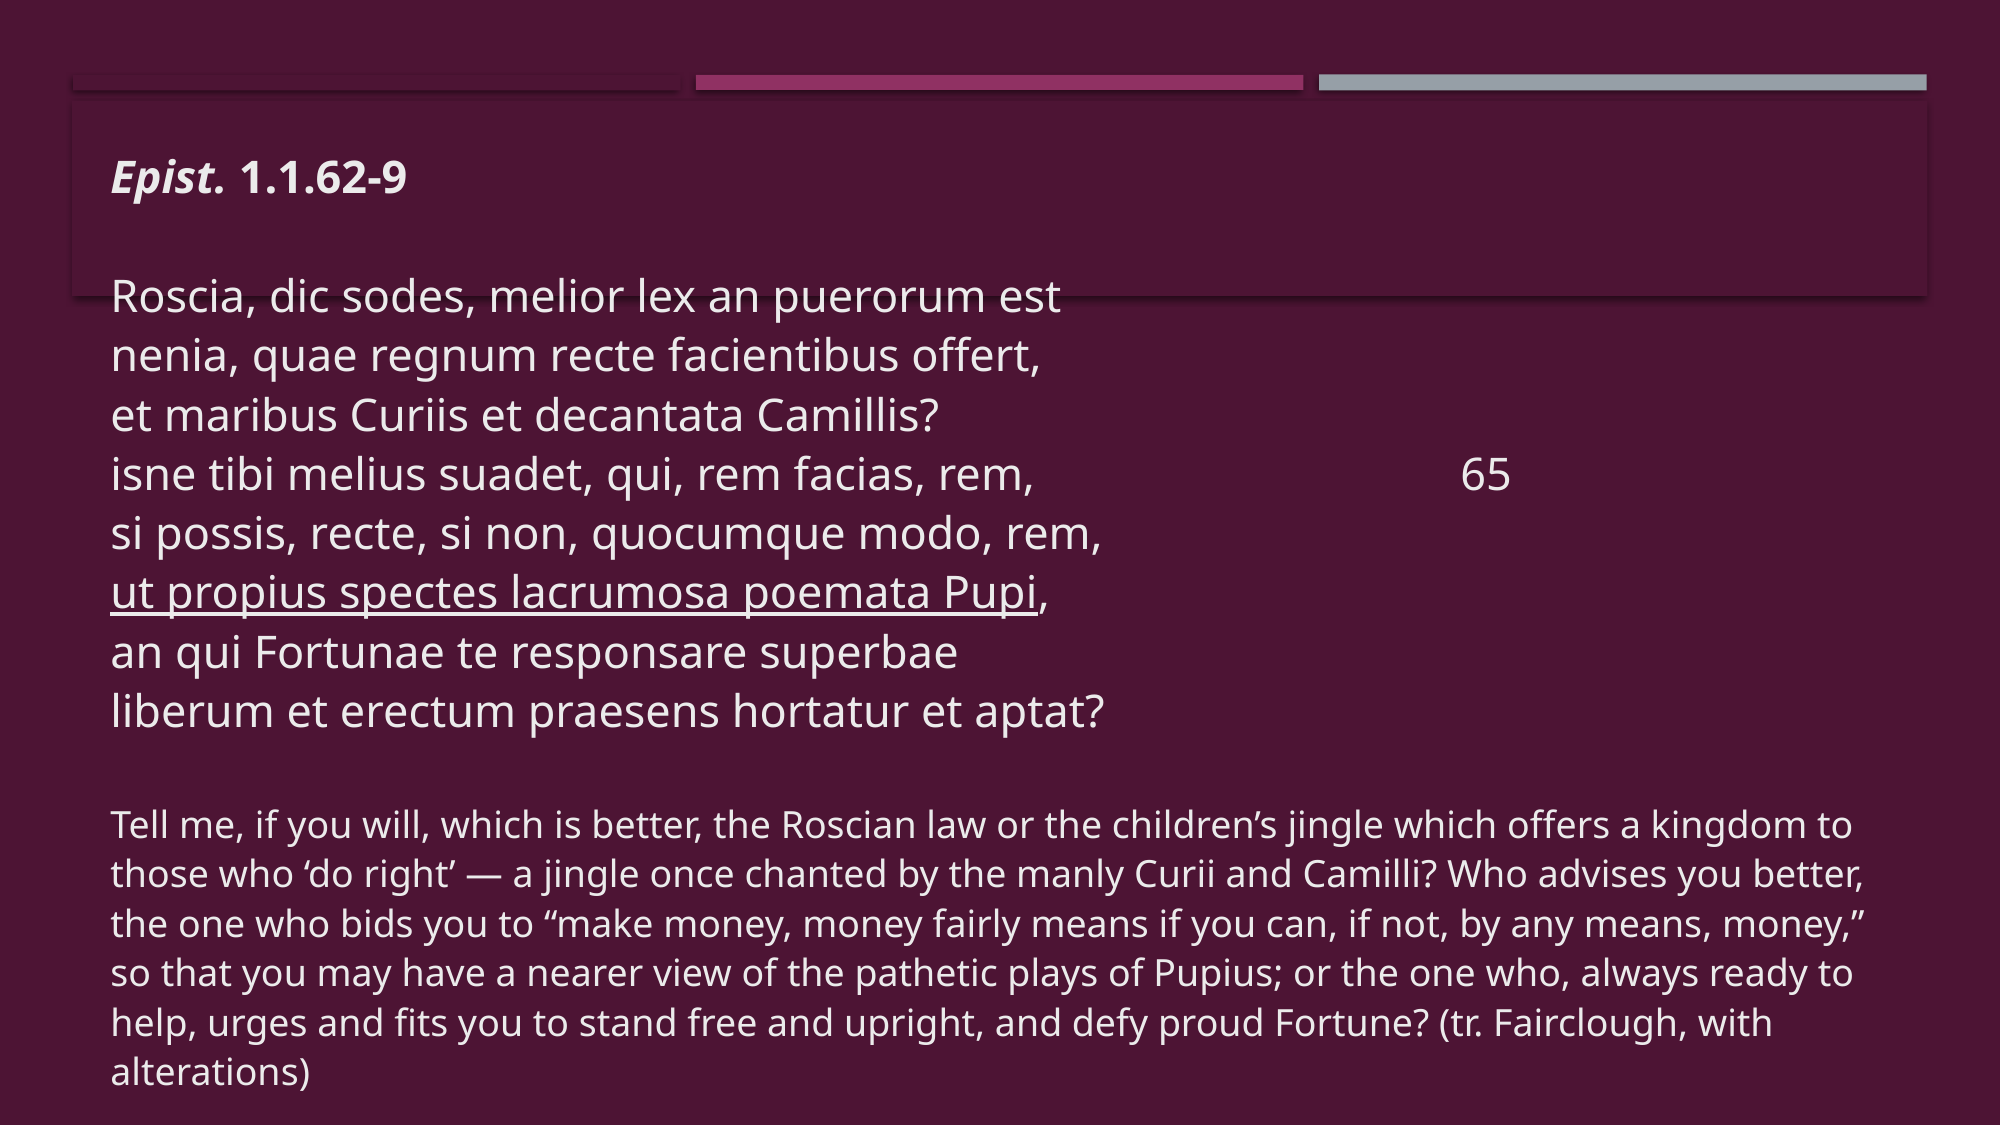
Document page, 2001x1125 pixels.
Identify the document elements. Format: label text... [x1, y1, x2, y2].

list Epist. 1.1.62-9 Roscia, dic sodes, melior lex an puerorum est nenia, quae regnum recte facientibus offert, et maribus Curiis et decantata Camillis? isne tibi melius suadet, qui, rem facias, rem, 65 si possis, recte, si non, quocumque modo, rem, ut propius spectes lacrumosa poemata Pupi, an qui Fortunae te responsare superbae liberum et erectum praesens hortatur et aptat? Tell me, if you will, which is better, the Roscian law or the children’s jingle which offers a kingdom to those who ‘do right’ — a jingle once chanted by the manly Curii and Camilli? Who advises you better, the one who bids you to “make money, money fairly means if you can, if not, by any means, money,” so that you may have a nearer view of the pathetic plays of Pupius; or the one who, always ready to help, urges and fits you to stand free and upright, and defy proud Fortune? (tr. Fairclough, with alterations) [95, 135, 1905, 1108]
